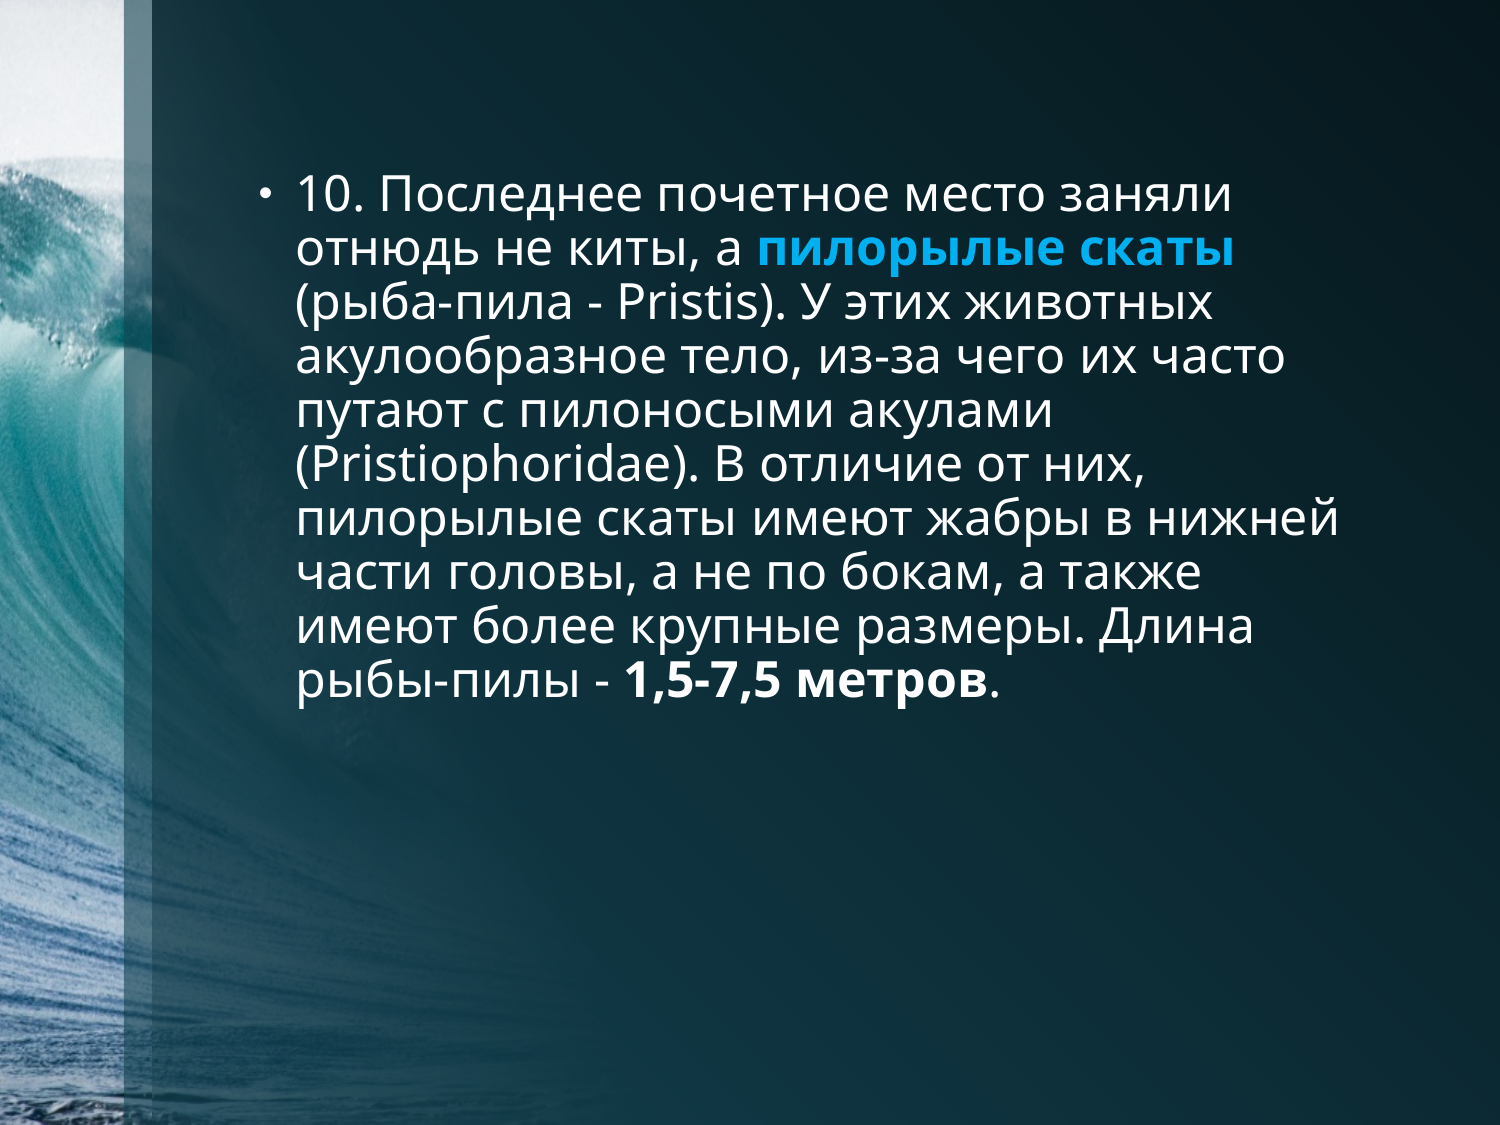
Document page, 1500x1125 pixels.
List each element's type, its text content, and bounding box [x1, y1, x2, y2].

picture [0, 0, 1500, 1125]
list 10. Последнее почетное место заняли отнюдь не киты, а пилорылые скаты (рыба-пила - Pristis). У этих животных акулообразное тело, из-за чего их часто путают с пилоносыми акулами (Pristiophoridae). В отличие от них, пилорылые скаты имеют жабры в нижней части головы, а не по бокам, а также имеют более крупные размеры. Длина рыбы-пилы - 1,5-7,5 метров. [243, 160, 1369, 1025]
